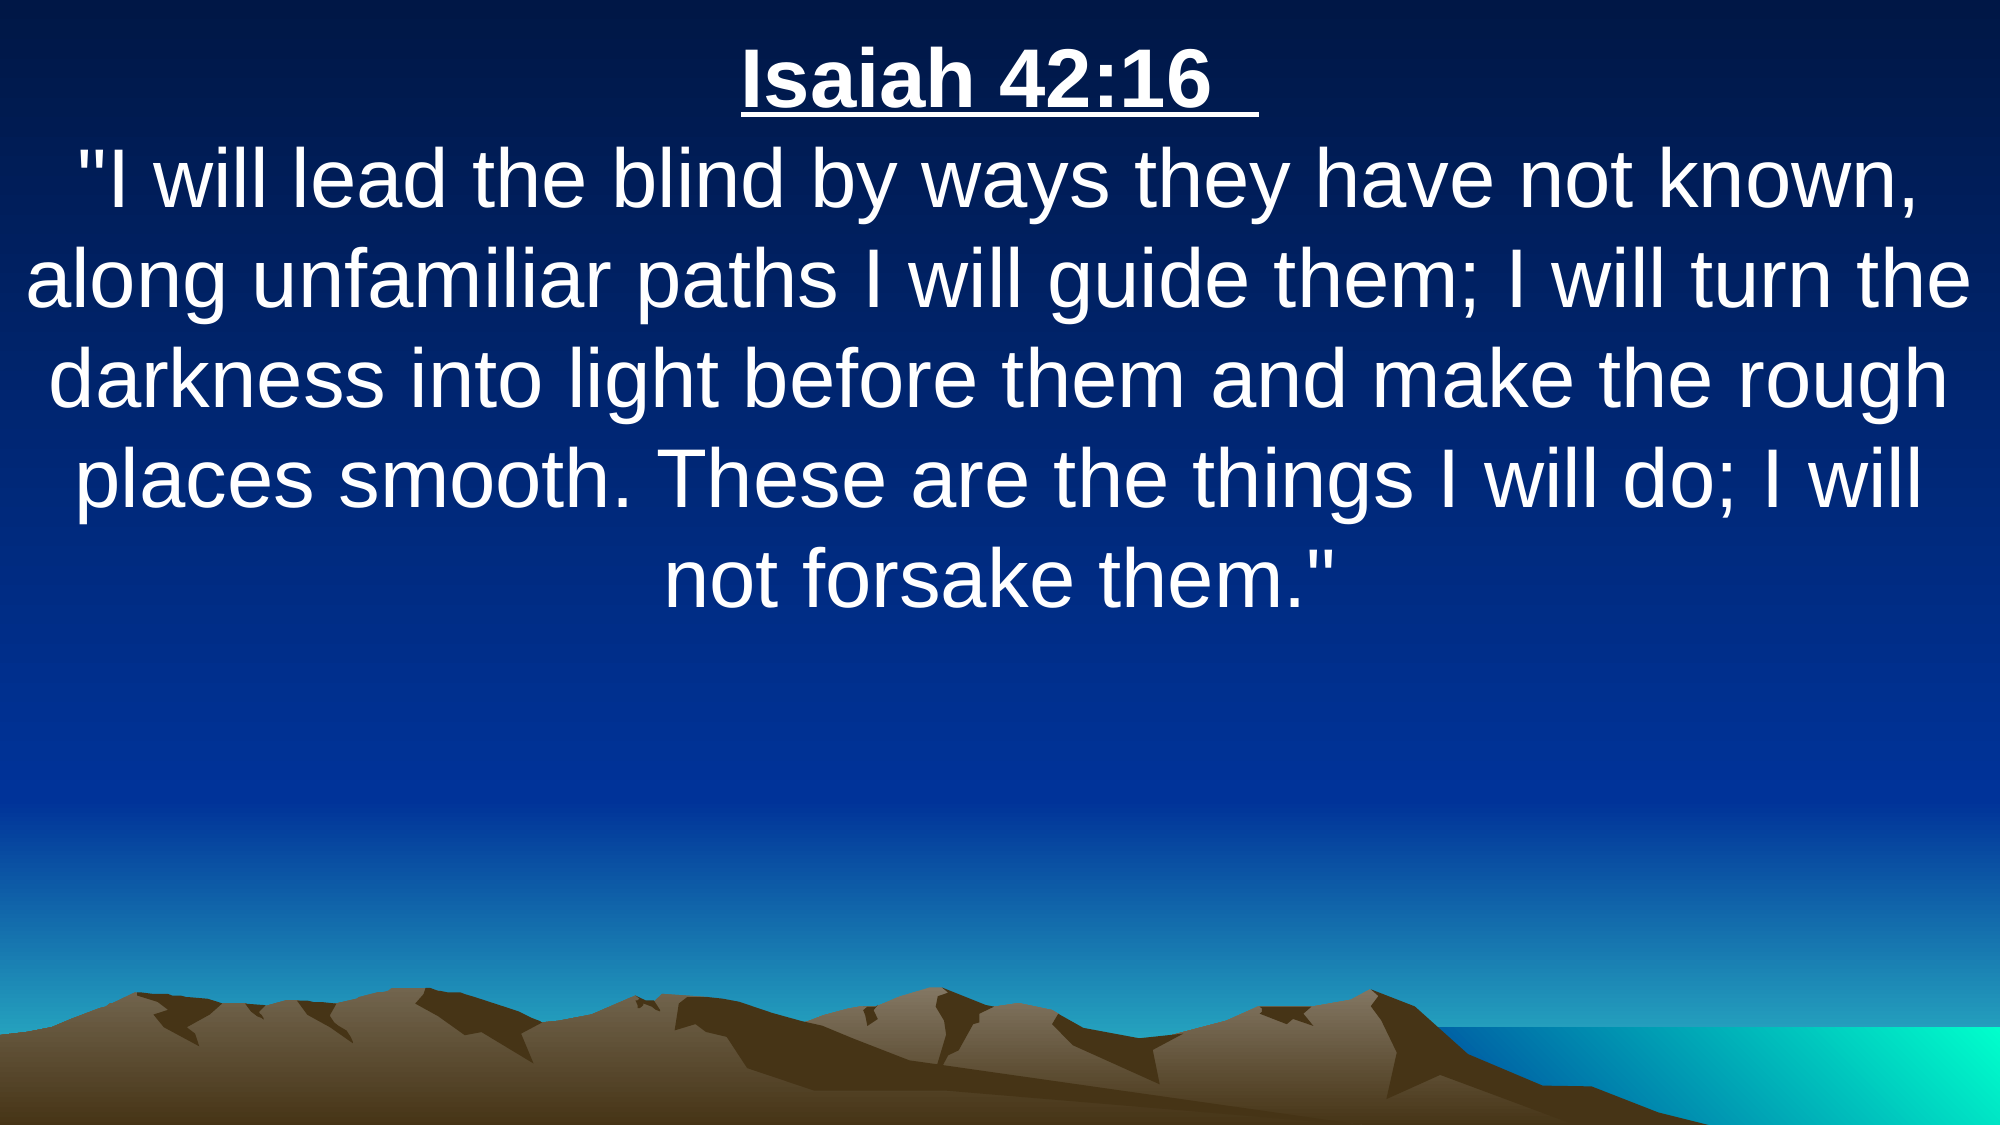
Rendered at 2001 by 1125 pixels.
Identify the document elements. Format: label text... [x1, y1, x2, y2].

text_box Isaiah 42:16 "I will lead the blind by ways they have not known, along unfamiliar paths I will guide them; I will turn the darkness into light before them and make the rough places smooth. These are the things I will do; I will not forsake them." [0, 17, 2000, 732]
